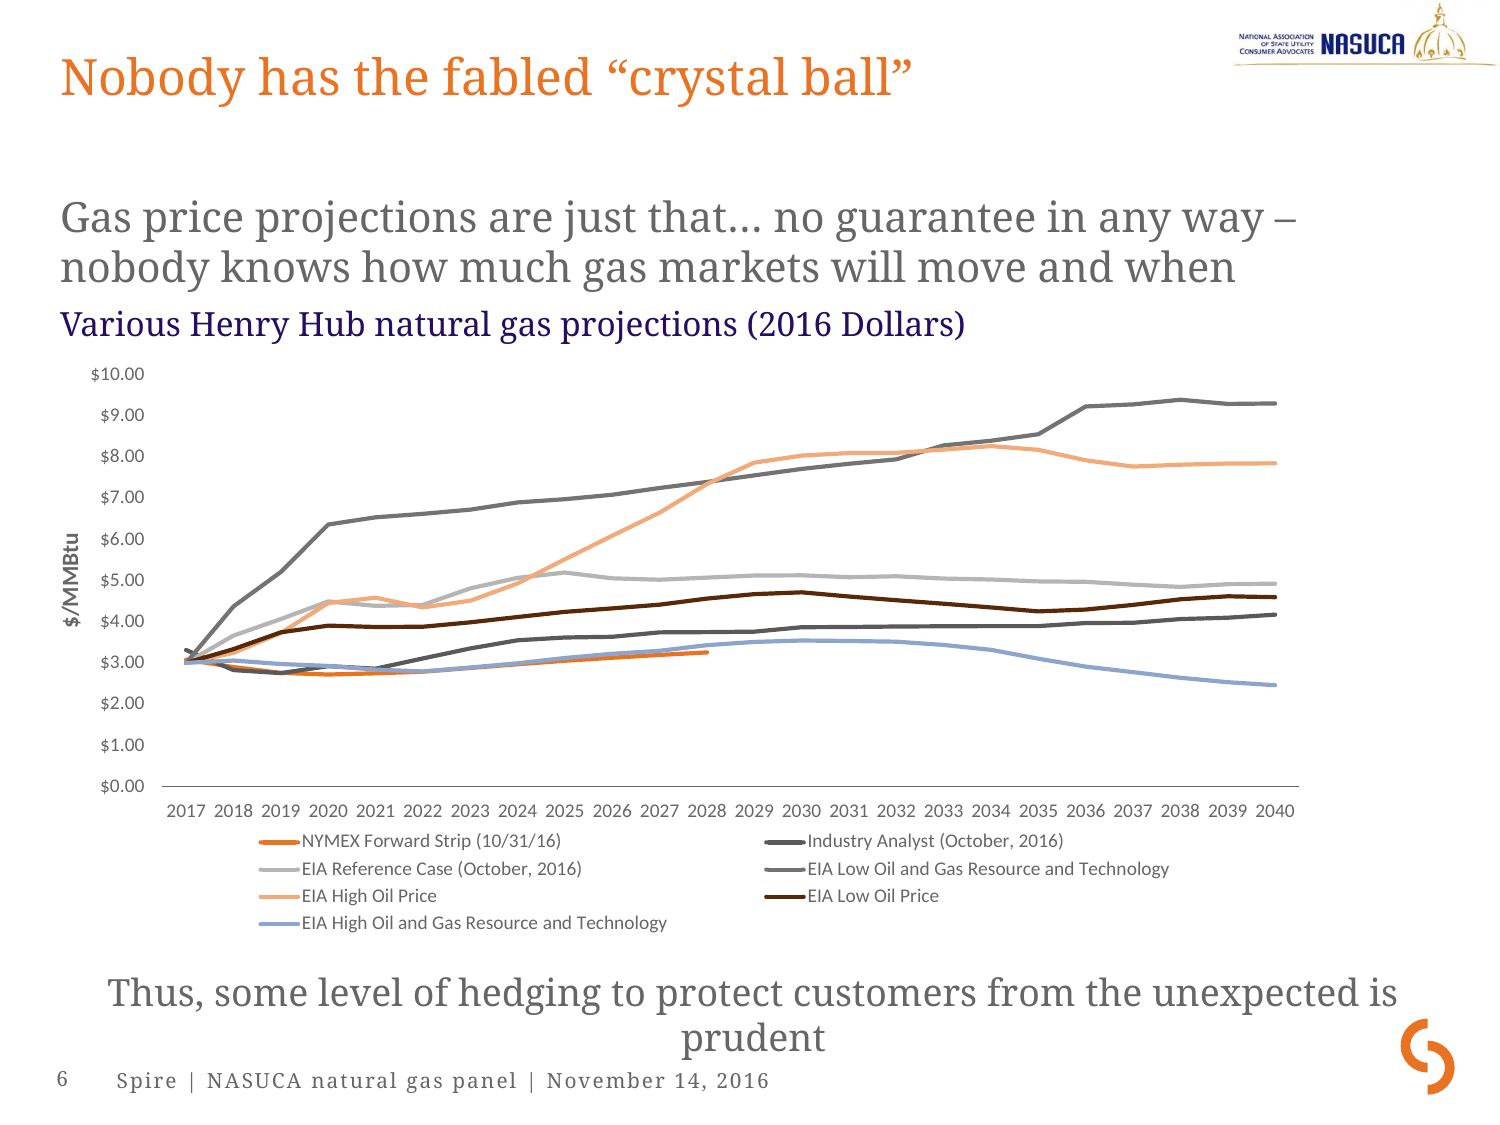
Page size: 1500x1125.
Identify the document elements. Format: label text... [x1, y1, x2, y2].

picture [1231, 0, 1500, 66]
text_box Various Henry Hub natural gas projections (2016 Dollars) [59, 303, 1447, 428]
picture [41, 354, 1325, 948]
slide_number 6 [56, 1050, 94, 1110]
list Gas price projections are just that… no guarantee in any way – nobody knows how much gas markets will move and when Thus, some level of hedging to protect customers from the unexpected is prudent [60, 190, 1448, 300]
footer Spire | NASUCA natural gas panel | November 14, 2016 [116, 1050, 1365, 1110]
title Nobody has the fabled “crystal ball” [60, 45, 1448, 164]
